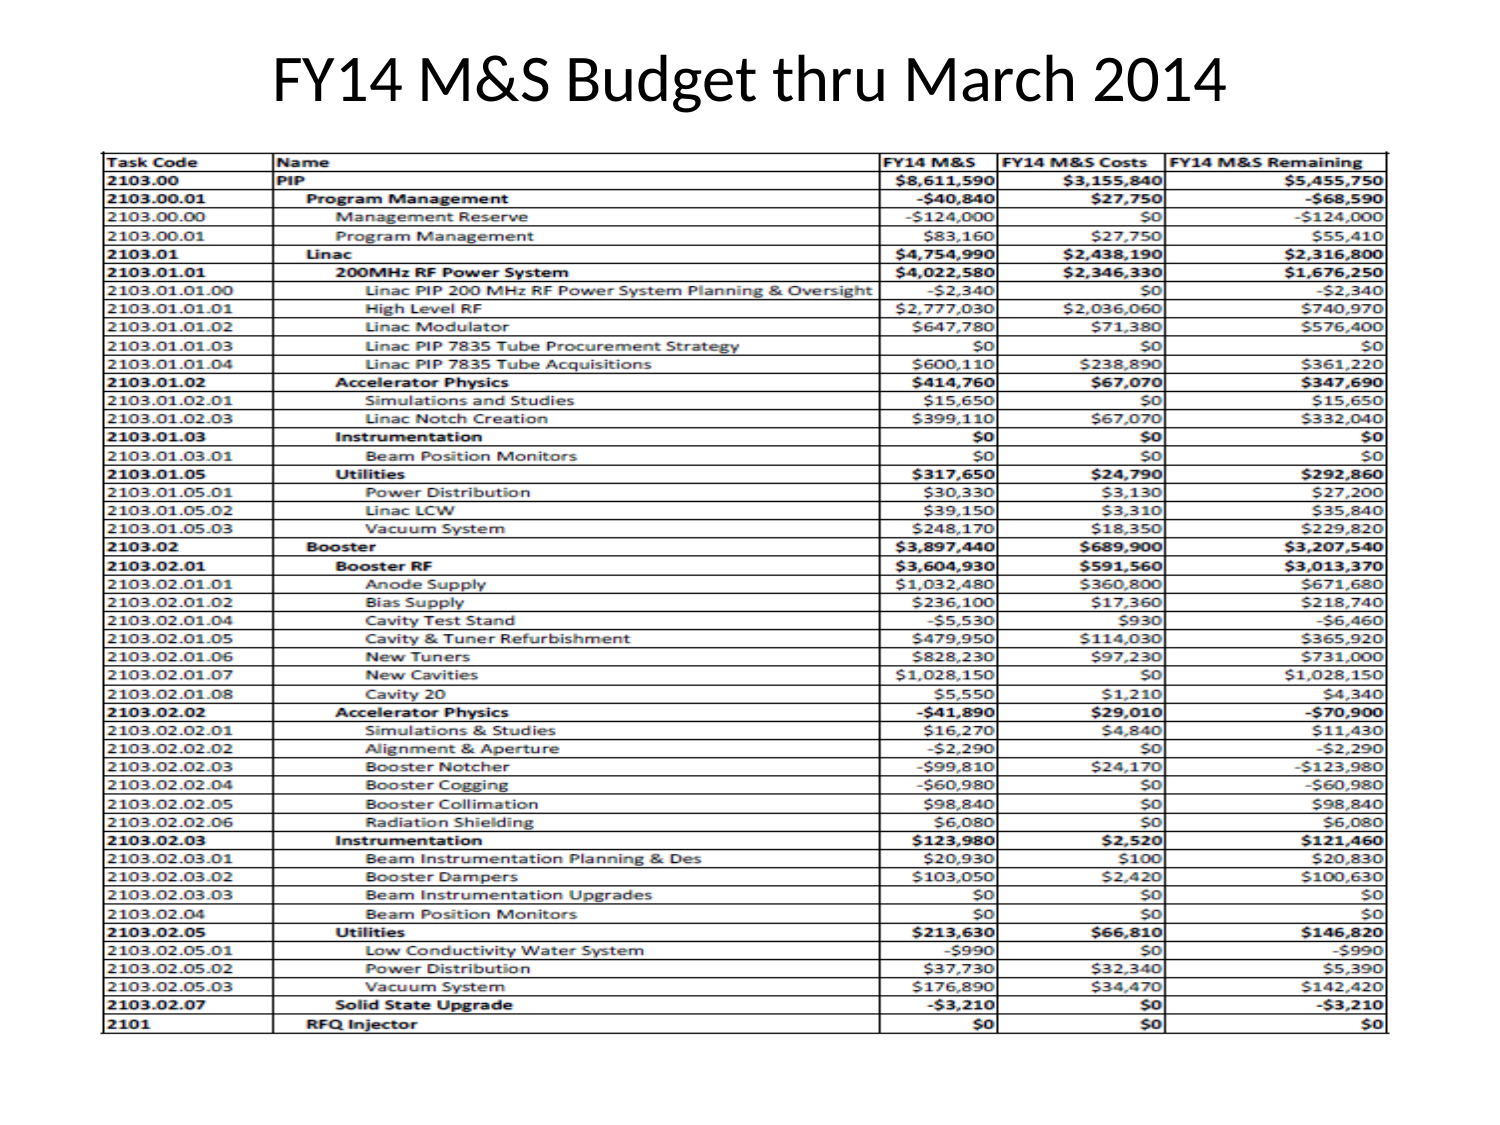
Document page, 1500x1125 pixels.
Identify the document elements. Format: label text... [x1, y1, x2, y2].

title FY14 M&S Budget thru March 2014 [75, 24, 1425, 125]
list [99, 149, 1401, 1038]
